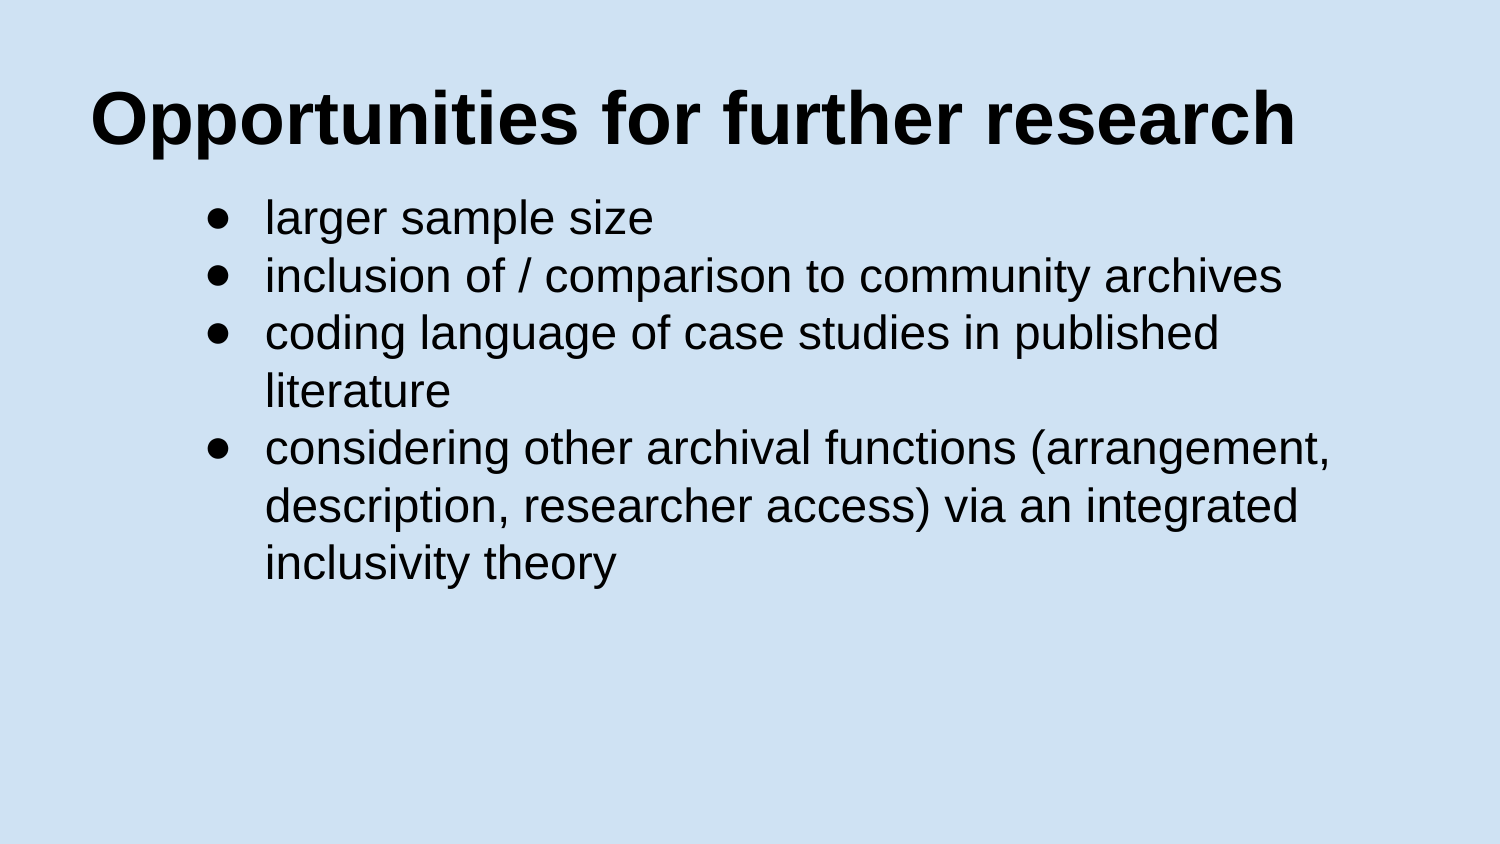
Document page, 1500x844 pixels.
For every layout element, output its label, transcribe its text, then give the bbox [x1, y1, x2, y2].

list larger sample size inclusion of / comparison to community archives coding language of case studies in published literature considering other archival functions (arrangement, description, researcher access) via an integrated inclusivity theory [174, 171, 1432, 829]
title Opportunities for further research [75, 33, 1425, 175]
